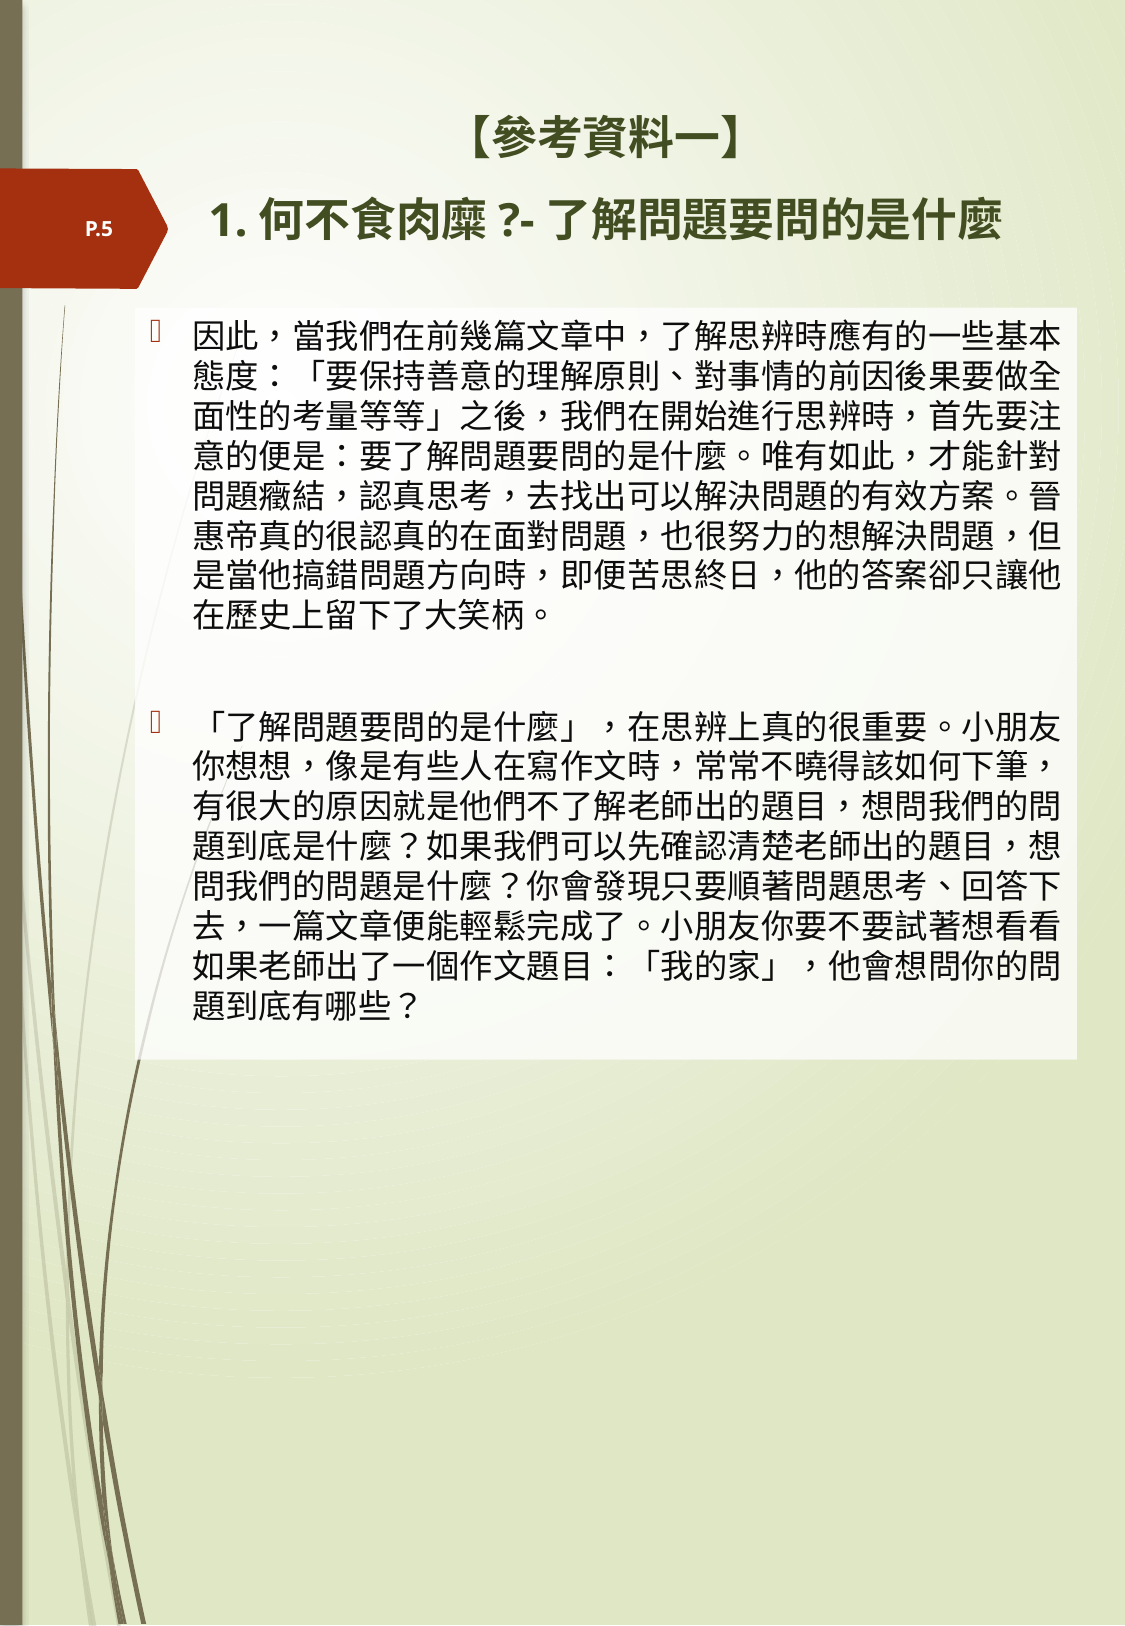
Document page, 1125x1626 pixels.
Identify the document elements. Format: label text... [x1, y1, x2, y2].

title 【參考資料一】 1.何不食肉糜?-了解問題要問的是什麼 [96, 73, 1116, 387]
list 因此，當我們在前幾篇文章中，了解思辨時應有的一些基本態度：「要保持善意的理解原則、對事情的前因後果要做全面性的考量等等」之後，我們在開始進行思辨時，首先要注意的便是：要了解問題要問的是什麼。唯有如此，才能針對問題癥結，認真思考，去找出可以解決問題的有效方案。晉惠帝真的很認真的在面對問題，也很努力的想解決問題，但是當他搞錯問題方向時，即便苦思終日，他的答案卻只讓他在歷史上留下了大笑柄。 「了解問題要問的是什麼」，在思辨上真的很重要。小朋友你想想，像是有些人在寫作文時，常常不曉得該如何下筆，有很大的原因就是他們不了解老師出的題目，想問我們的問題到底是什麼？如果我們可以先確認清楚老師出的題目，想問我們的問題是什麼？你會發現只要順著問題思考、回答下去，一篇文章便能輕鬆完成了。小朋友你要不要試著想看看如果老師出了一個作文題目：「我的家」，他會想問你的問題到底有哪些？ [134, 307, 1077, 1060]
slide_number P.5 [62, 186, 135, 274]
